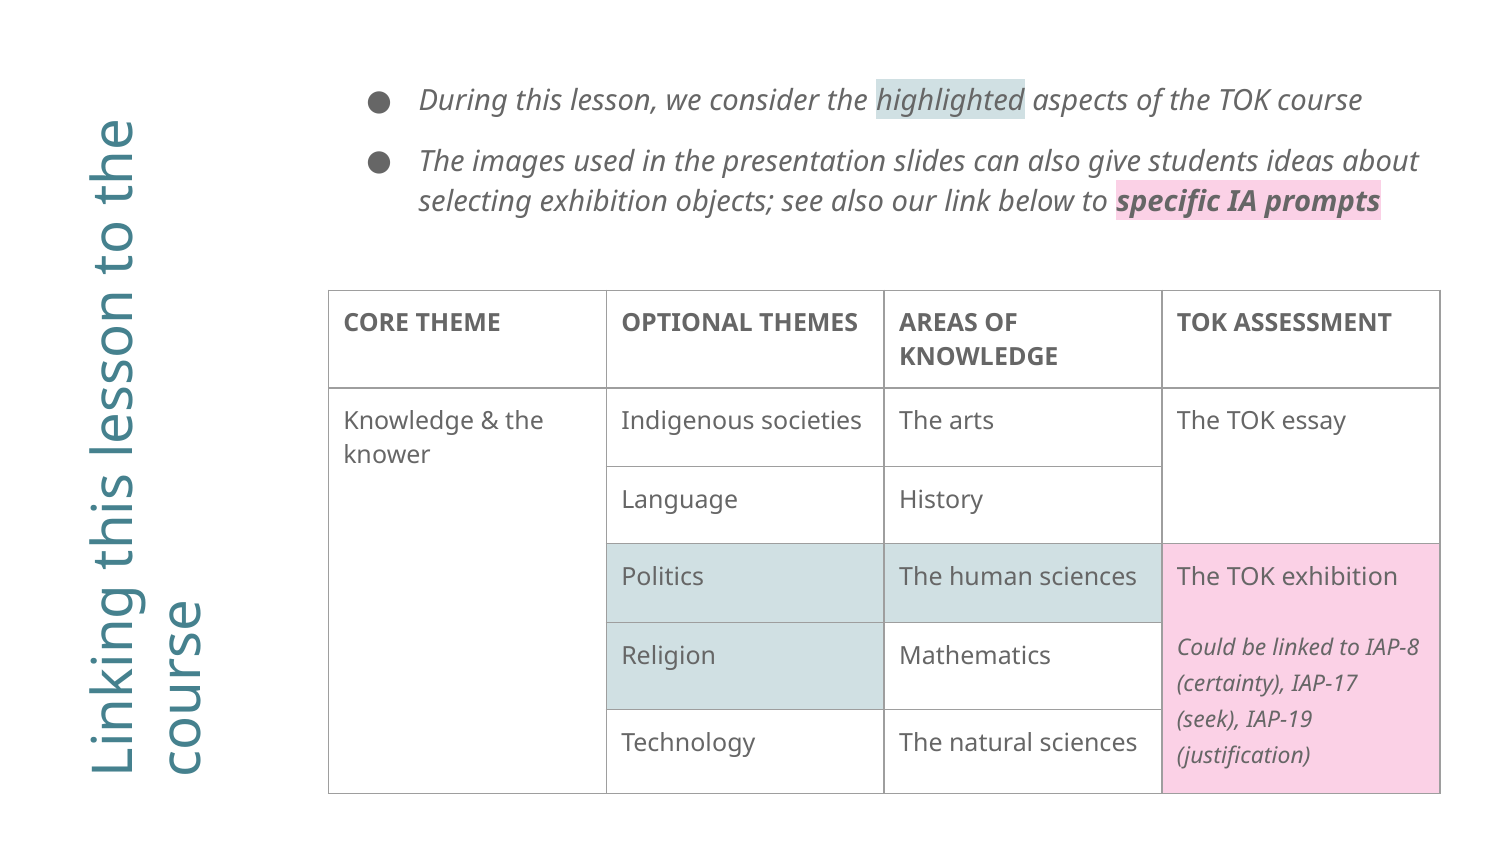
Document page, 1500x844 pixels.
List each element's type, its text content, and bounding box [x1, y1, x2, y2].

title Linking this lesson to the course [61, 61, 275, 793]
table_cell The TOK essay [1163, 389, 1439, 543]
table_cell Religion [607, 623, 883, 709]
table_cell History [885, 467, 1161, 543]
table_cell The arts [885, 389, 1161, 466]
table_cell The human sciences [885, 544, 1161, 622]
table_cell Mathematics [885, 623, 1161, 709]
table_cell Technology [607, 710, 883, 793]
table_cell The natural sciences [885, 710, 1161, 793]
table_cell The TOK exhibition Could be linked to IAP-8 (certainty), IAP-17 (seek), IAP-19 (justification) [1163, 544, 1439, 793]
table_header TOK ASSESSMENT [1163, 291, 1439, 387]
table_cell Language [607, 467, 883, 543]
table_header CORE THEME [329, 291, 606, 387]
table_cell Knowledge & the knower [329, 389, 606, 793]
table_cell Politics [607, 544, 883, 622]
table_header OPTIONAL THEMES [607, 291, 883, 387]
table_cell Indigenous societies [607, 389, 883, 466]
table_header AREAS OF KNOWLEDGE [885, 291, 1161, 387]
list During this lesson, we consider the highlighted aspects of the TOK course The images used in the presentation slides can also give students ideas about selecting exhibition objects; see also our link below to specific IA prompts [328, 60, 1449, 245]
